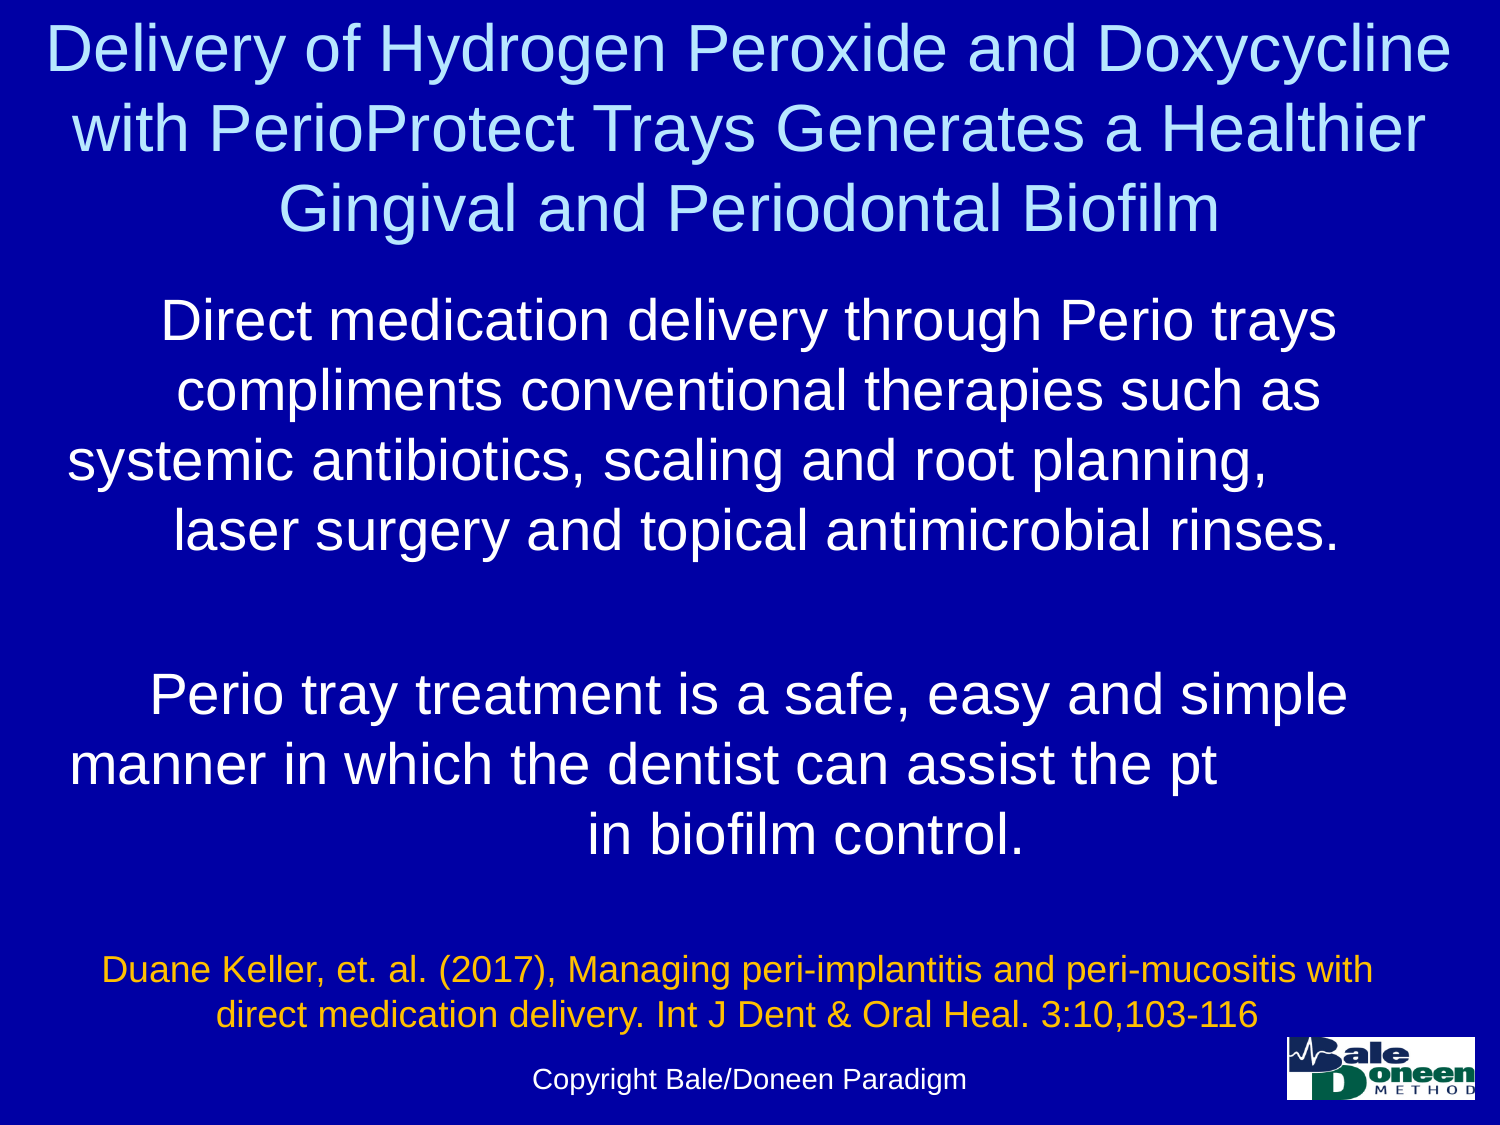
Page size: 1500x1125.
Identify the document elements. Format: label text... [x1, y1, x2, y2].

text_box Duane Keller, et. al. (2017), Managing peri-implantitis and peri-mucositis with direct medication delivery. Int J Dent & Oral Heal. 3:10,103-116 [75, 937, 1400, 1043]
list Direct medication delivery through Perio trays compliments conventional therapies such as systemic antibiotics, scaling and root planning, laser surgery and topical antimicrobial rinses. Perio tray treatment is a safe, easy and simple manner in which the dentist can assist the pt in biofilm control. [49, 274, 1451, 926]
picture [1287, 1037, 1475, 1100]
title Delivery of Hydrogen Peroxide and Doxycycline with PerioProtect Trays Generates a Healthier Gingival and Periodontal Biofilm [0, 0, 1500, 251]
footer Copyright Bale/Doneen Paradigm [512, 1043, 988, 1103]
